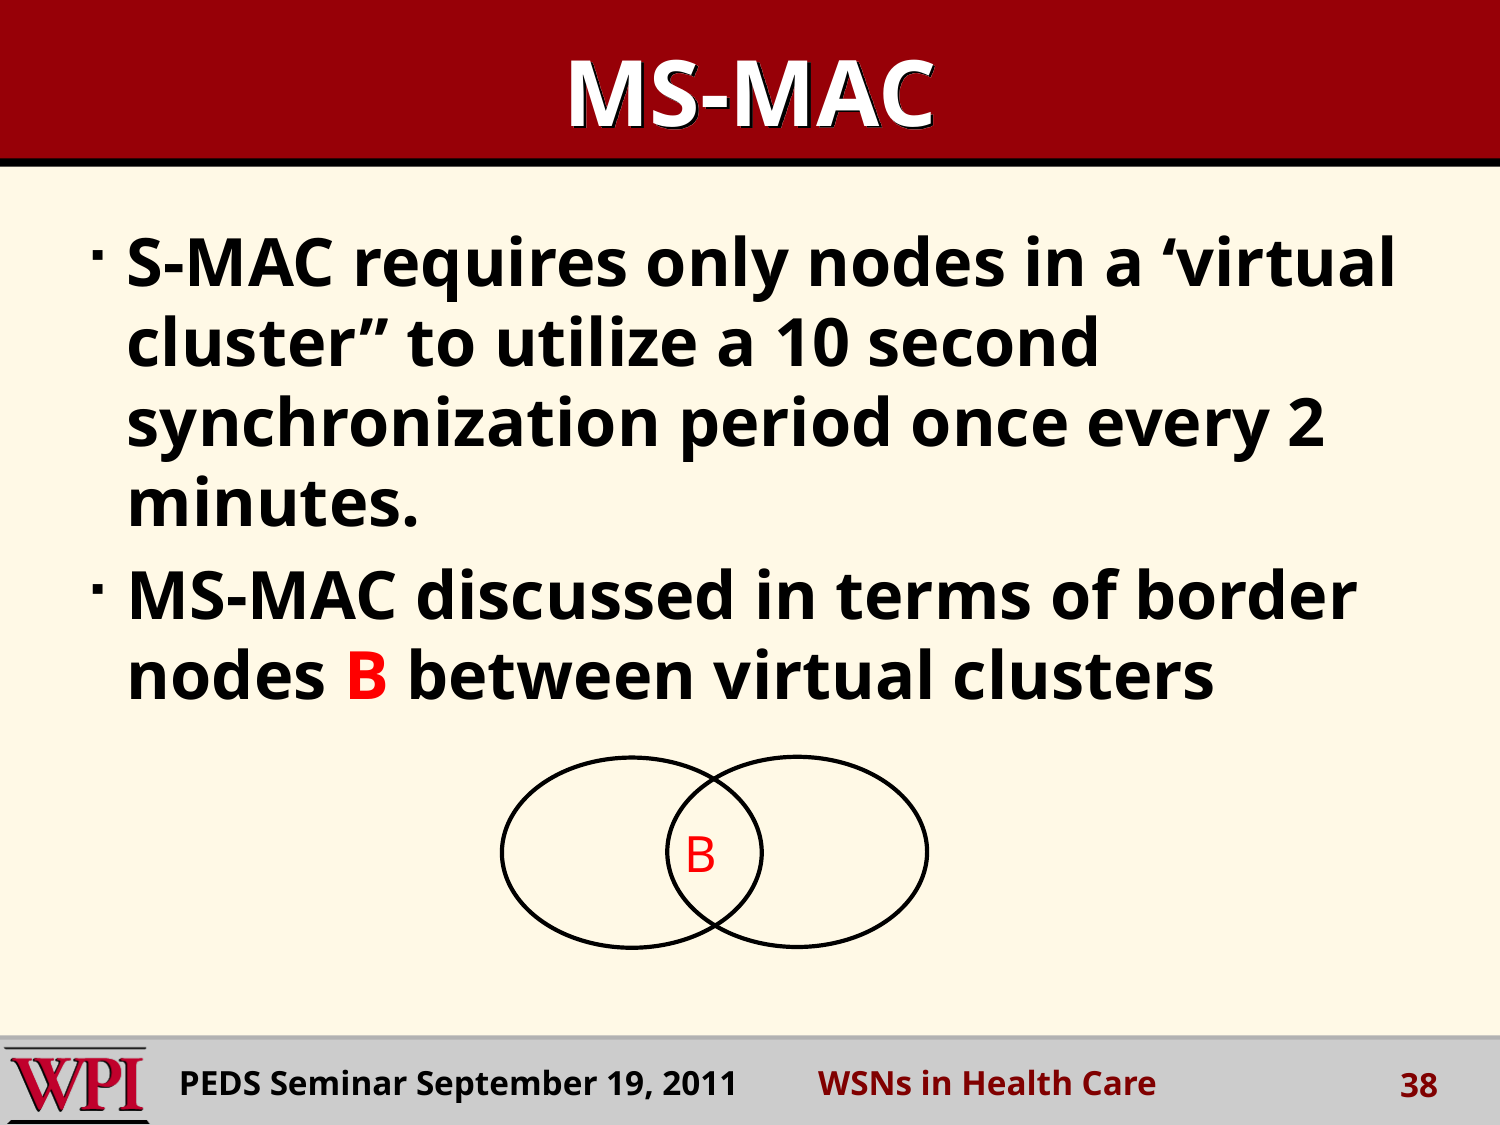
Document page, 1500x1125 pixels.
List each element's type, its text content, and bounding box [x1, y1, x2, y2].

picture [0, 1040, 1500, 1125]
footer PEDS Seminar September 19, 2011 WSNs in Health Care [163, 1054, 1337, 1122]
text_box [715, 756, 928, 948]
slide_number 38 [1344, 1056, 1495, 1095]
title MS-MAC [29, 18, 1471, 150]
text_box B [501, 757, 762, 948]
picture [0, 167, 1500, 1035]
list S-MAC requires only nodes in a ‘virtual cluster” to utilize a 10 second synchronization period once every 2 minutes. MS-MAC discussed in terms of border nodes B between virtual clusters [74, 212, 1426, 1001]
picture [0, 0, 1500, 158]
